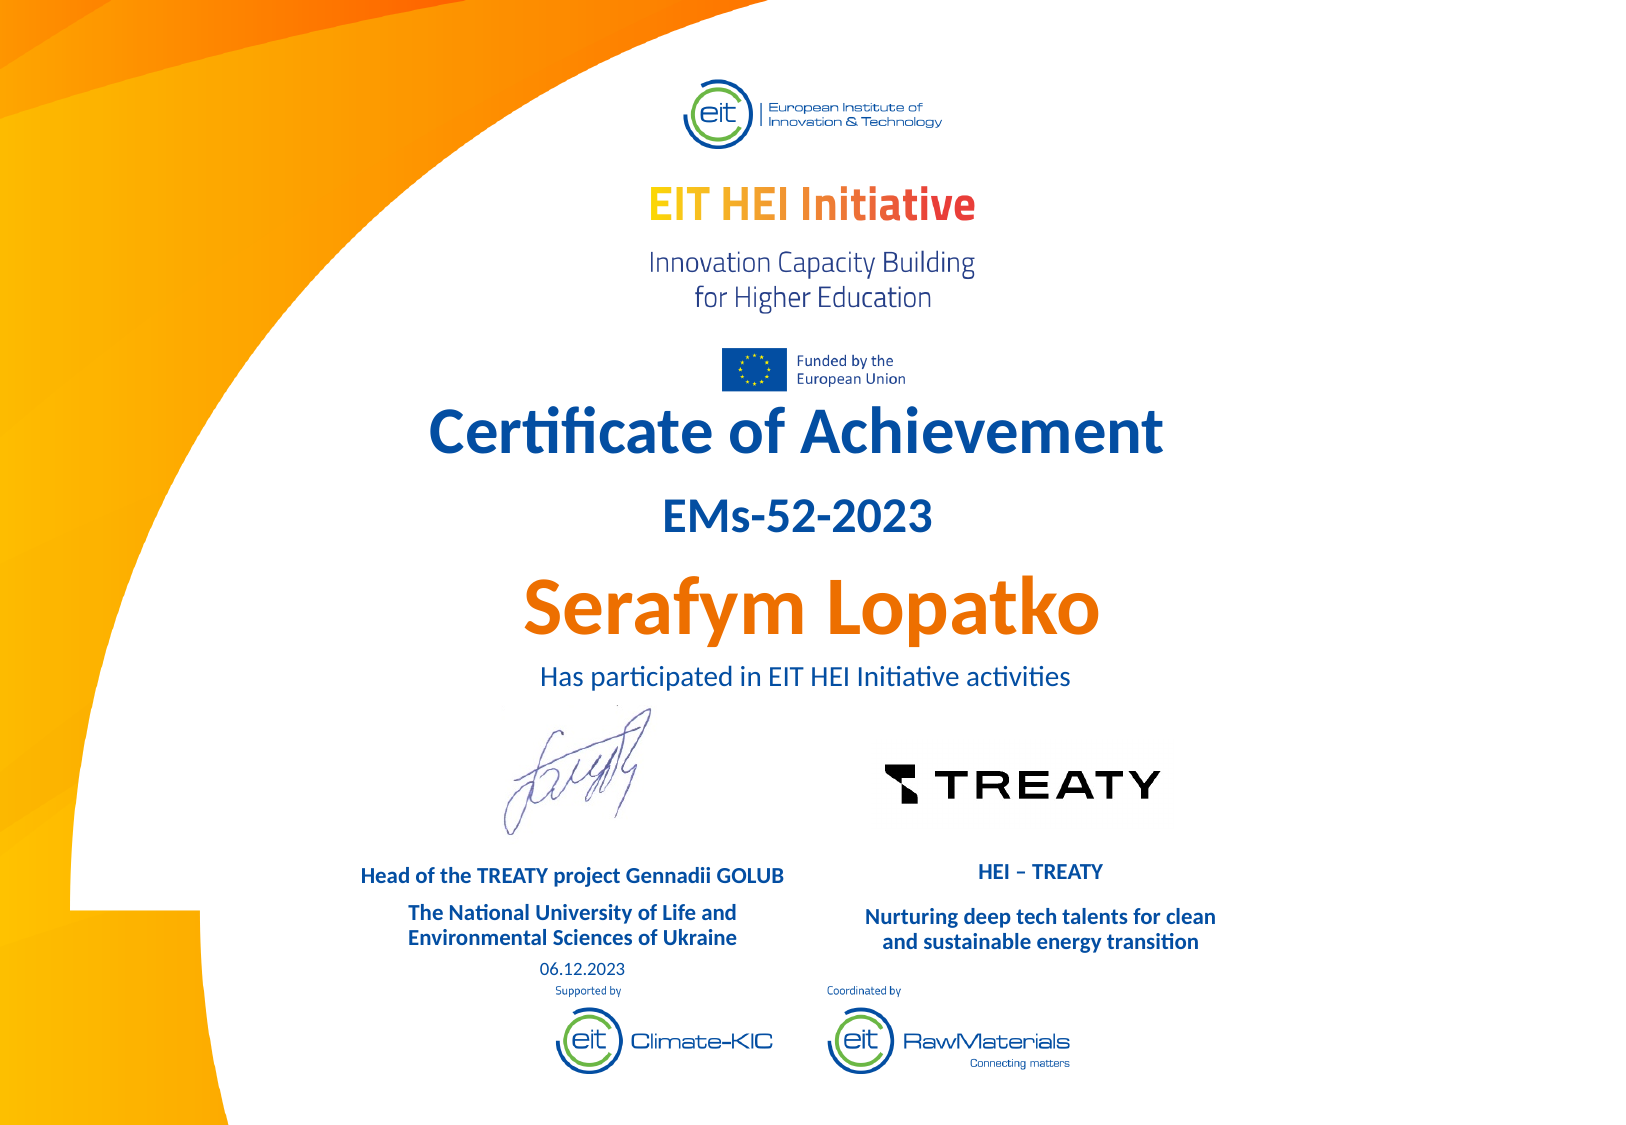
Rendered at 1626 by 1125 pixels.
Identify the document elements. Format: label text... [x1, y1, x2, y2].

list HEI – TREATY Nurturing deep tech talents for clean and sustainable energy transition [834, 852, 1248, 957]
list Has participated in EIT HEI Initiative activities [268, 657, 1344, 697]
list Serafym Lopatko [191, 558, 1433, 656]
list Head of the TREATY project Gennadii GOLUB The National University of Life and Environmental Sciences of Ukraine [339, 856, 806, 983]
picture [0, 0, 1625, 1125]
list Certificate of Achievement EMs-52-2023 [177, 389, 1419, 583]
list 06.12.2023 [376, 951, 789, 995]
